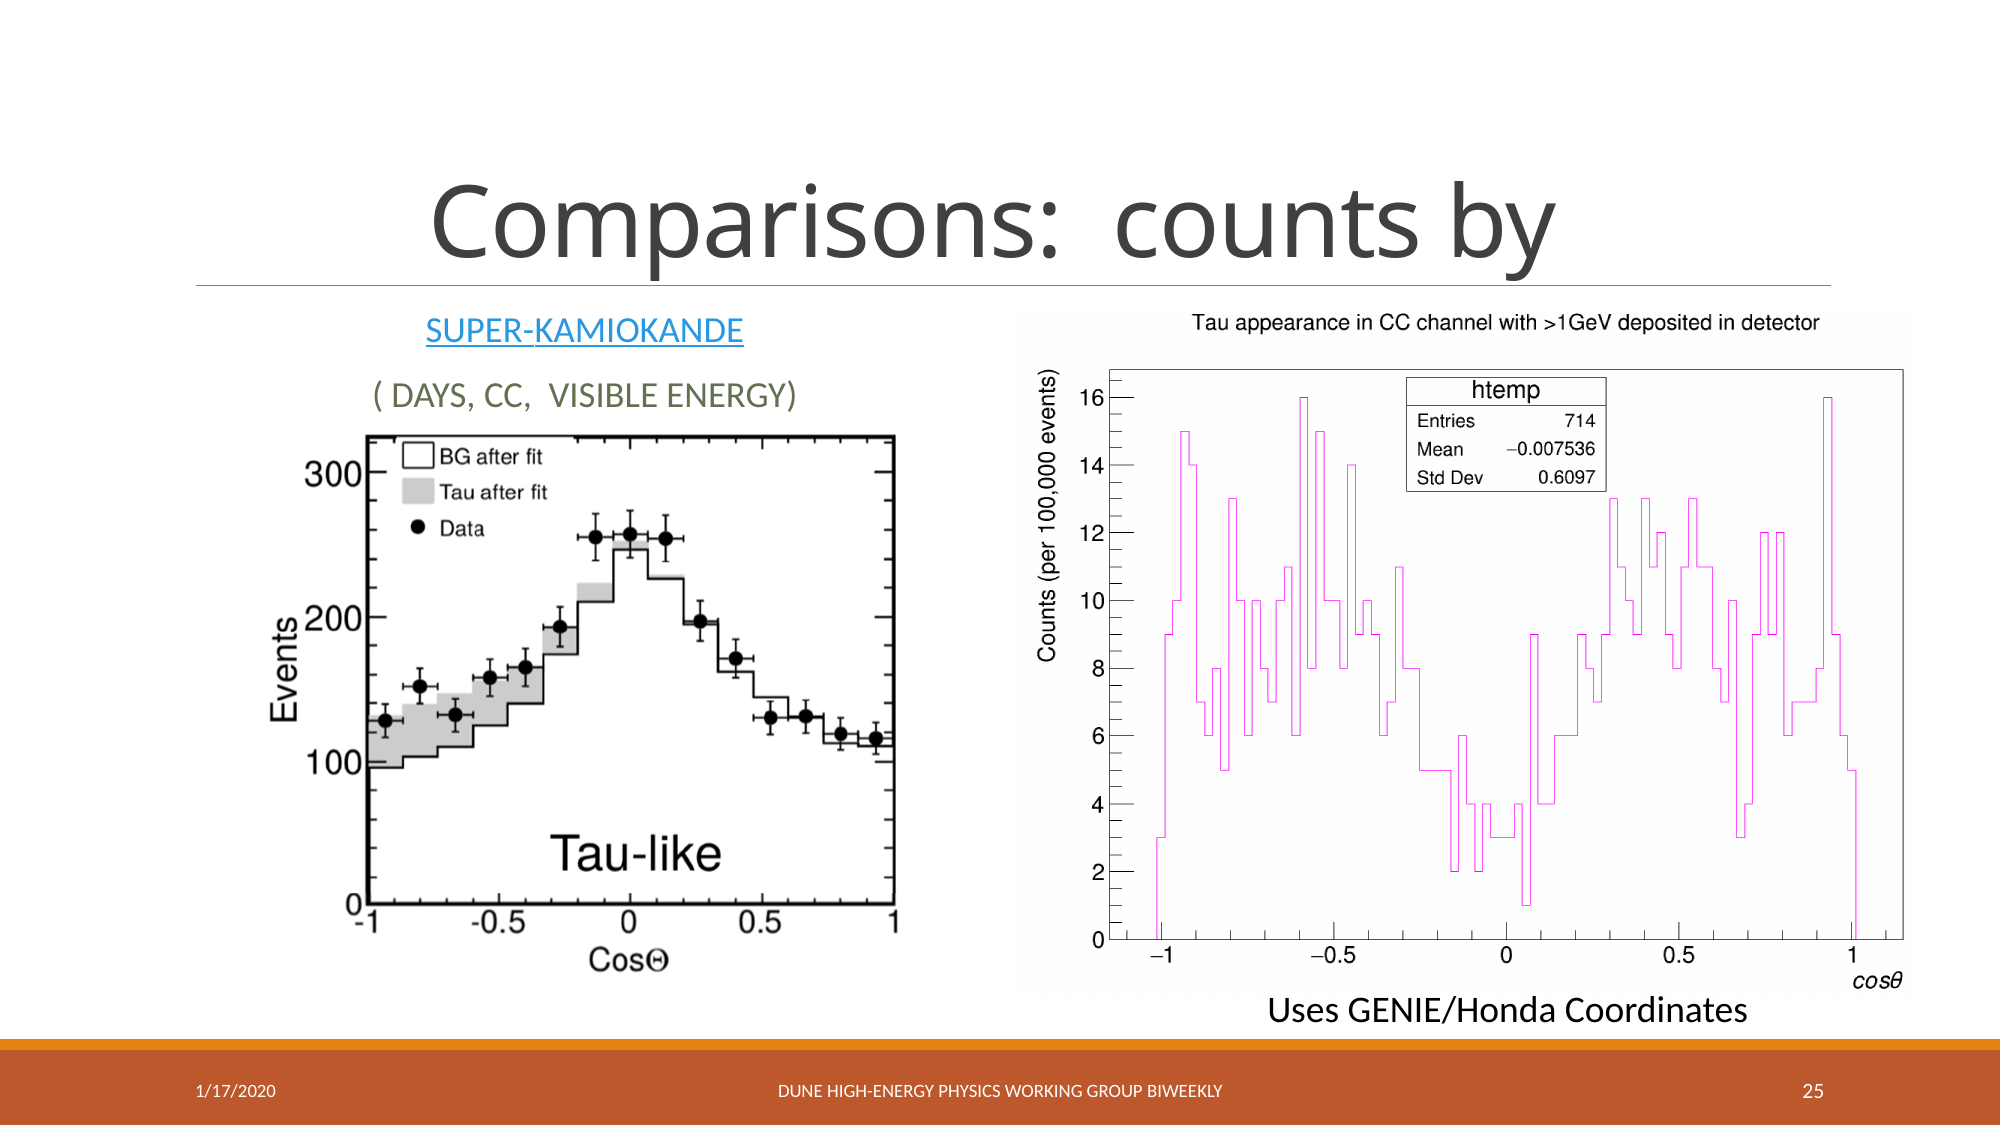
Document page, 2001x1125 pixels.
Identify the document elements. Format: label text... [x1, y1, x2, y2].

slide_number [180, 1059, 586, 1120]
slide_number 25 [1624, 1059, 1840, 1120]
text_box Uses GENIE/Honda Coordinates [1252, 1007, 1764, 1038]
picture [1018, 308, 1916, 998]
footer DUNE High-Energy Physics Working Group Biweekly [604, 1059, 1396, 1120]
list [260, 423, 910, 979]
